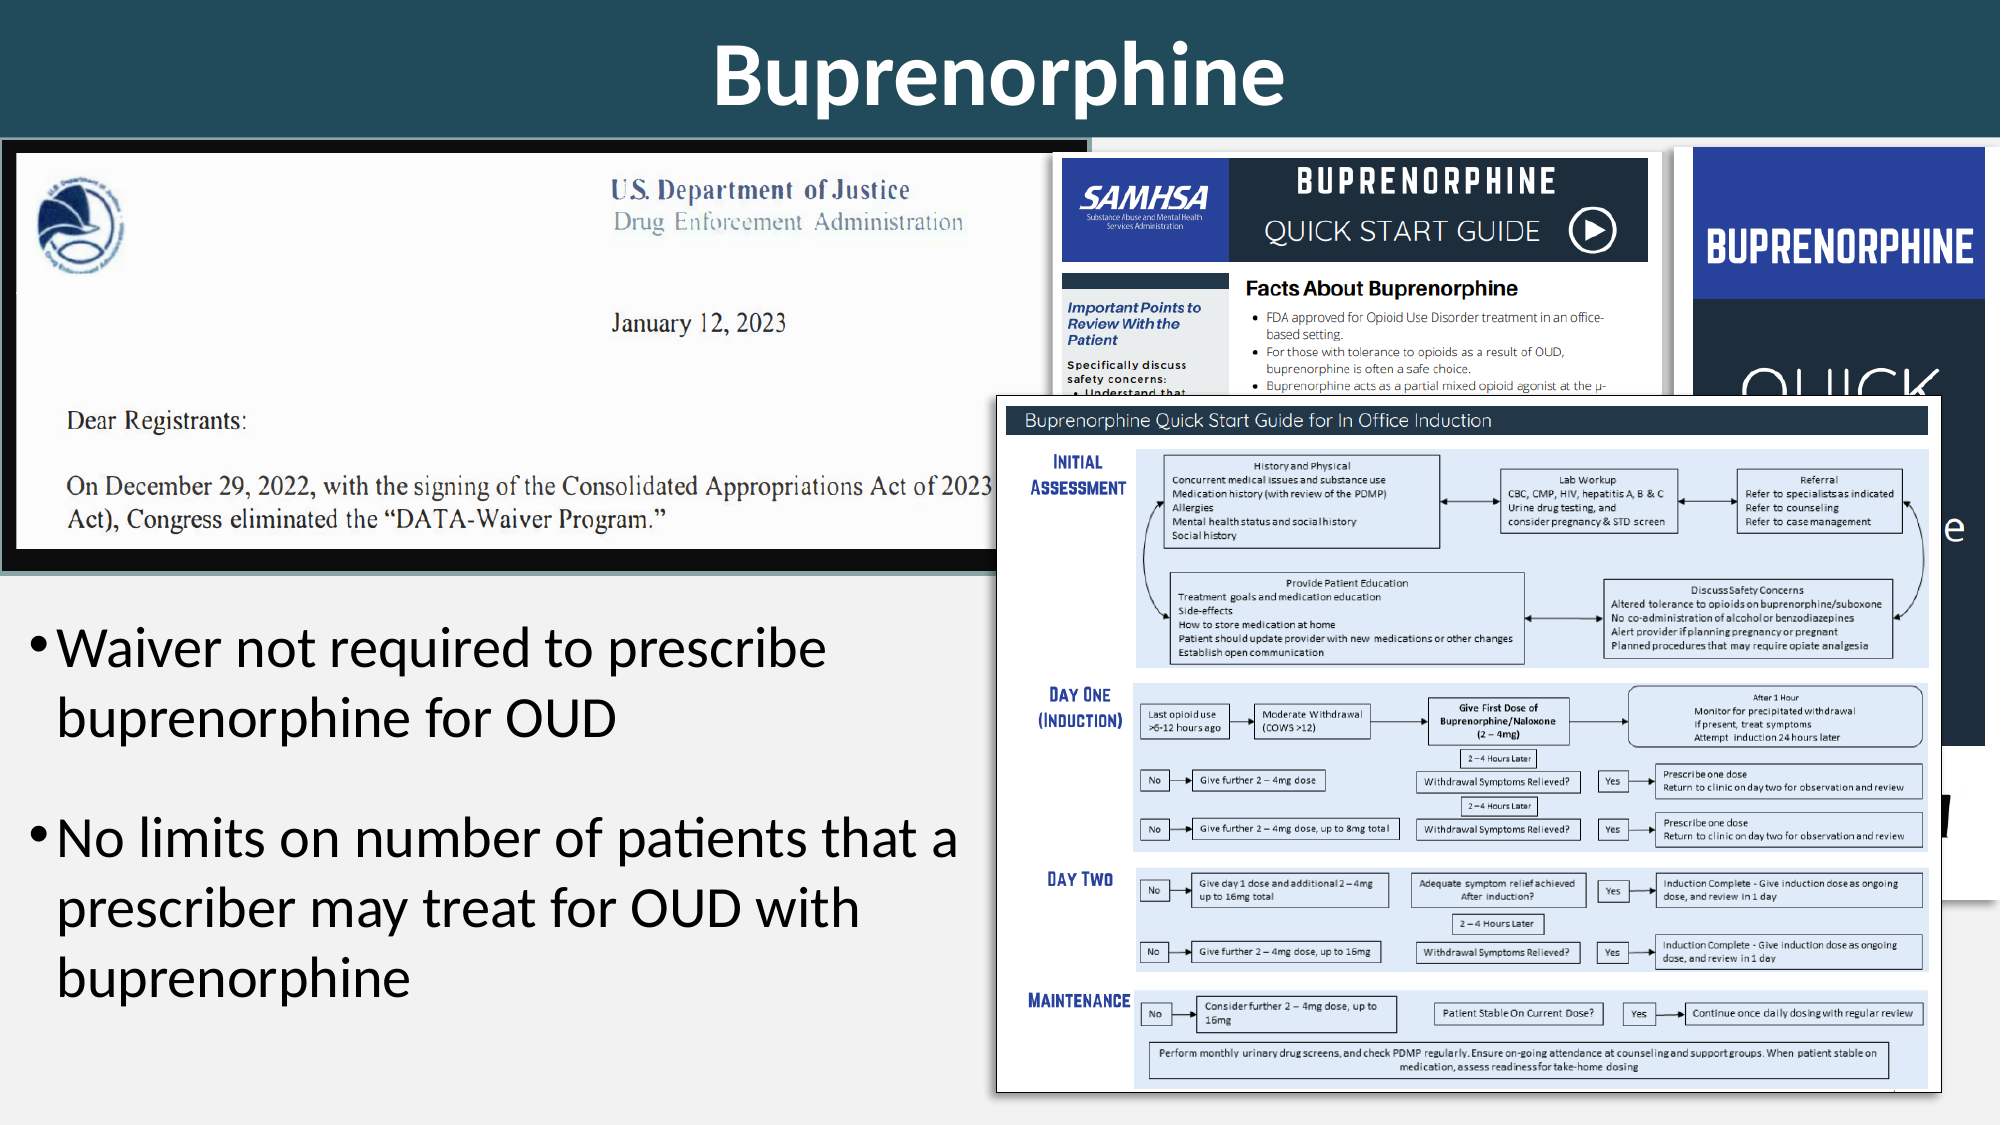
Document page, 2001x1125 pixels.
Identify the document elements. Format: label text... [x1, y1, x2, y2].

picture [996, 147, 2000, 1093]
title Buprenorphine [0, 0, 2000, 138]
text_box [0, 138, 1092, 576]
list Waiver not required to prescribe buprenorphine for OUD No limits on number of patients that a prescriber may treat for OUD with buprenorphine [13, 601, 993, 1104]
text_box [16, 153, 1049, 550]
